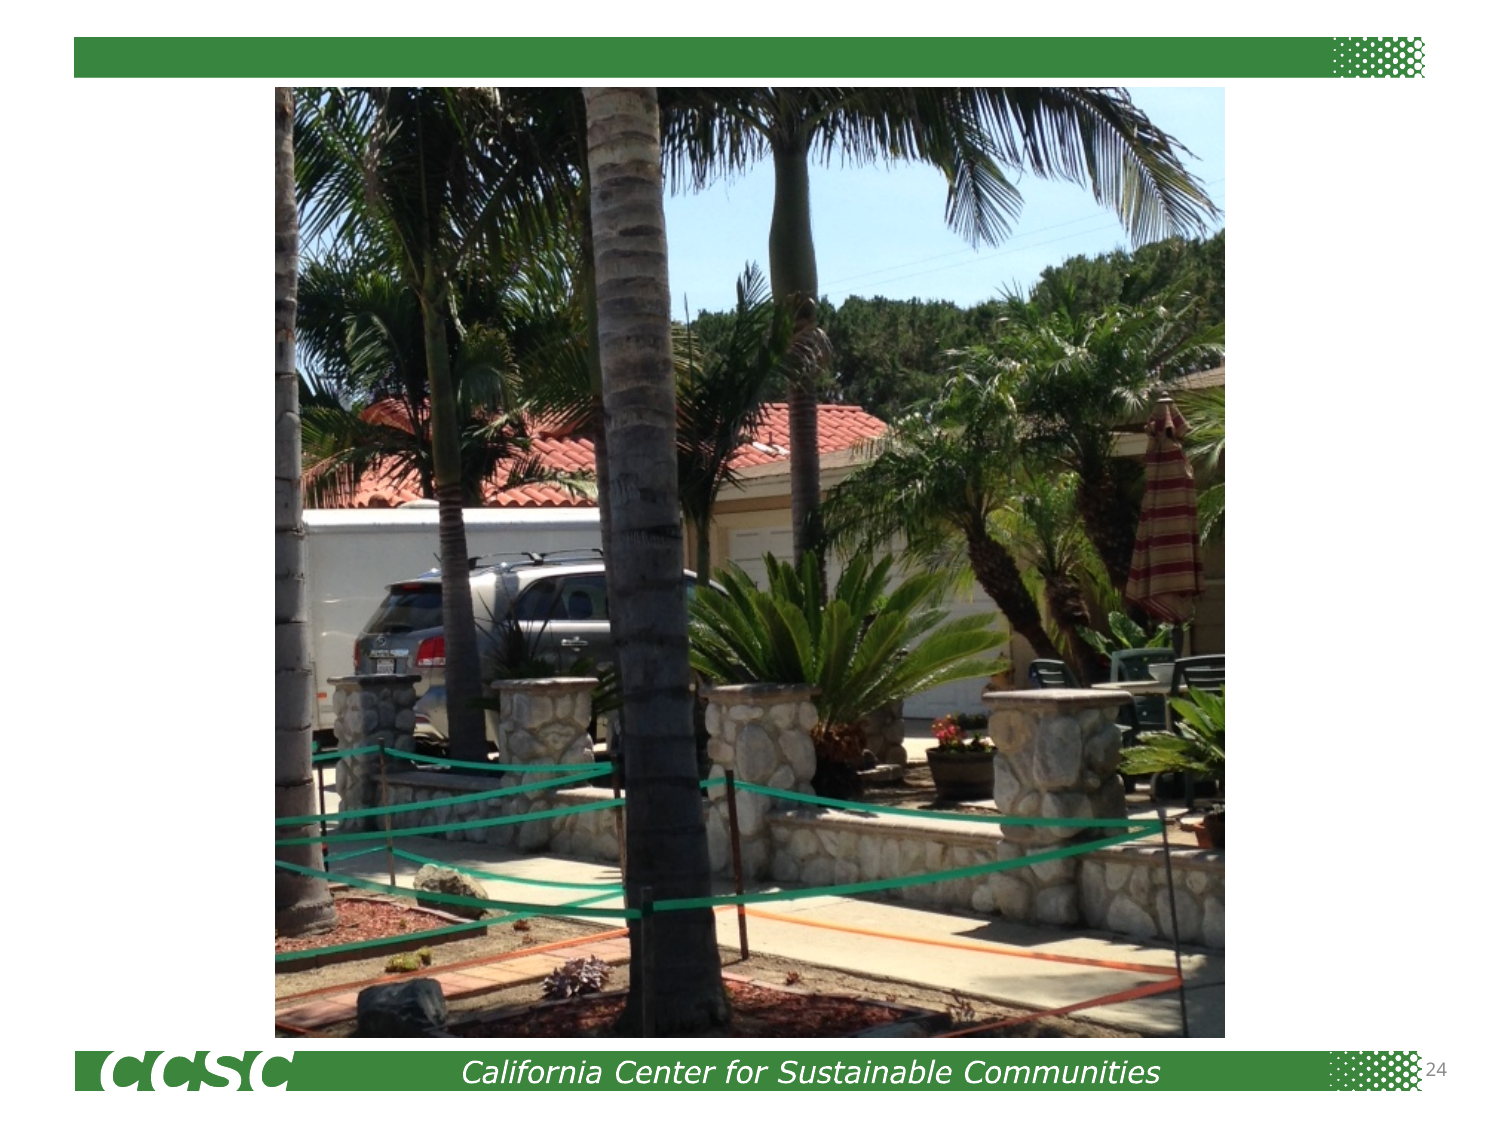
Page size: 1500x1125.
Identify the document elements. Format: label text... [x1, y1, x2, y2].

picture [74, 37, 1425, 78]
picture [274, 87, 1226, 1038]
picture [74, 1046, 1425, 1097]
slide_number 24 [1058, 1040, 1463, 1100]
